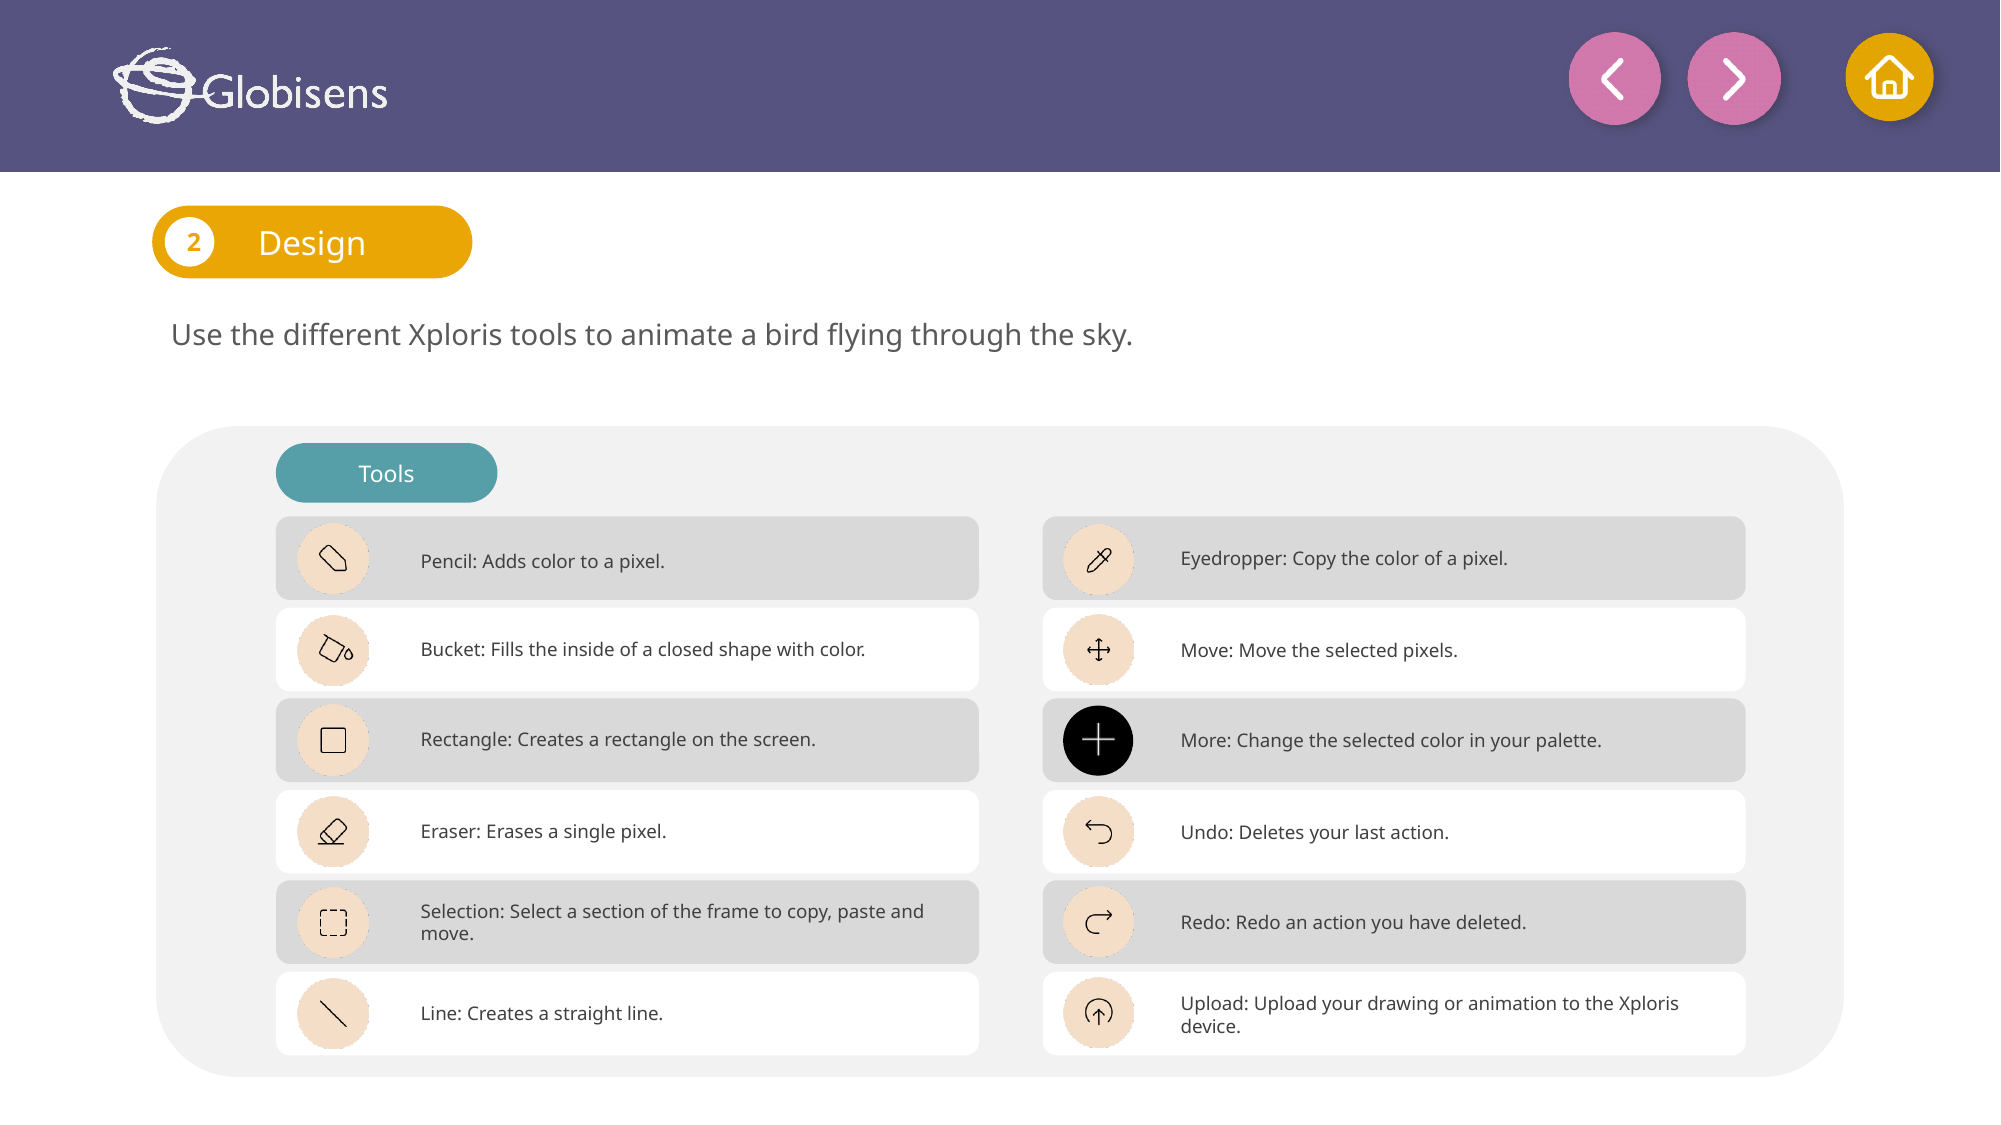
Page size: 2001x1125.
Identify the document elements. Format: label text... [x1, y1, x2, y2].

text_box Rectangle: Creates a rectangle on the screen. [405, 720, 958, 758]
picture [297, 796, 369, 867]
picture [113, 47, 387, 124]
text_box [1041, 606, 1747, 693]
text_box [274, 606, 981, 693]
picture [1063, 614, 1134, 685]
text_box Upload: Upload your drawing or animation to the Xploris device. [1165, 984, 1718, 1045]
text_box [1041, 697, 1747, 784]
text_box Pencil: Adds color to a pixel. [405, 542, 871, 580]
text_box [275, 879, 981, 965]
text_box [274, 697, 981, 784]
text_box Tools [275, 443, 498, 503]
text_box Eyedropper: Copy the color of a pixel. [1165, 539, 1718, 577]
picture [1063, 886, 1134, 957]
picture [1559, 19, 1801, 142]
text_box Selection: Select a section of the frame to copy, paste and move. [405, 892, 958, 952]
text_box Use the different Xploris tools to animate a bird flying through the sky. [156, 309, 1835, 359]
text_box Redo: Redo an action you have deleted. [1165, 903, 1718, 941]
text_box [1041, 970, 1747, 1057]
picture [1063, 977, 1134, 1048]
picture [1063, 796, 1134, 867]
picture [1063, 524, 1134, 595]
text_box Undo: Deletes your last action. [1165, 813, 1718, 851]
picture [1063, 705, 1134, 776]
text_box [1041, 788, 1747, 875]
picture [1834, 18, 1958, 142]
text_box [0, 0, 2000, 173]
picture [297, 704, 369, 776]
text_box [274, 515, 981, 602]
text_box [275, 970, 981, 1057]
picture [297, 523, 369, 594]
text_box Line: Creates a straight line. [405, 994, 958, 1032]
text_box Move: Move the selected pixels. [1165, 631, 1718, 669]
text_box [274, 788, 981, 875]
text_box [1041, 879, 1747, 965]
text_box More: Change the selected color in your palette. [1165, 721, 1718, 759]
text_box [155, 425, 1845, 1079]
picture [297, 887, 369, 958]
picture [297, 615, 369, 686]
picture [297, 978, 369, 1049]
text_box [152, 205, 473, 279]
text_box Eraser: Erases a single pixel. [405, 812, 958, 850]
text_box [1041, 515, 1747, 602]
text_box Bucket: Fills the inside of a closed shape with color. [405, 630, 930, 668]
